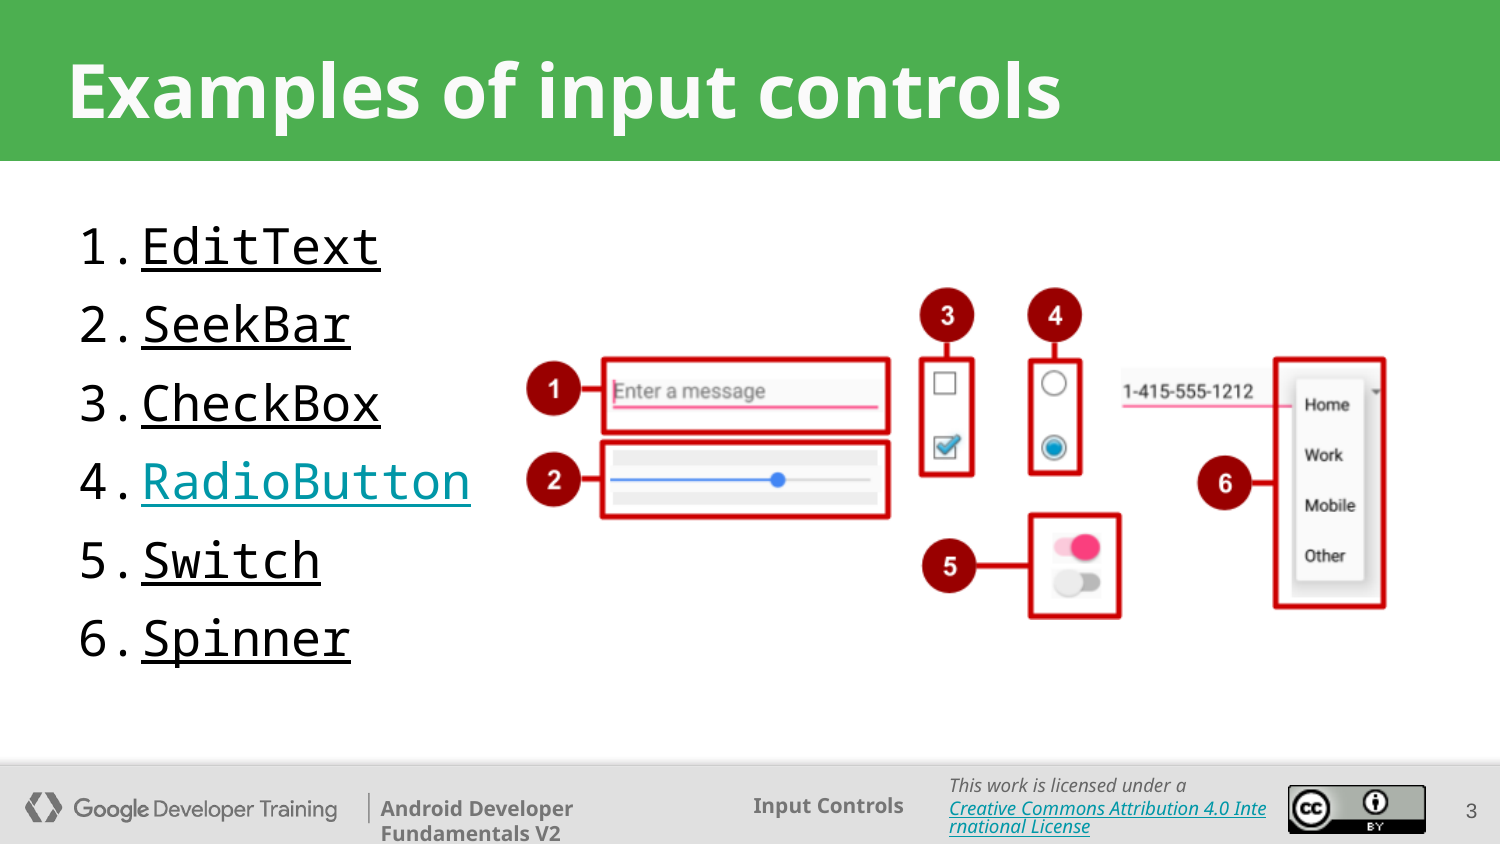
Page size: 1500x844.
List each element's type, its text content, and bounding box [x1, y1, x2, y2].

picture [0, 161, 1500, 844]
list EditText SeekBar CheckBox RadioButton Switch Spinner [51, 189, 541, 835]
title Examples of input controls [51, 28, 1449, 122]
slide_number 3 [1402, 777, 1493, 842]
